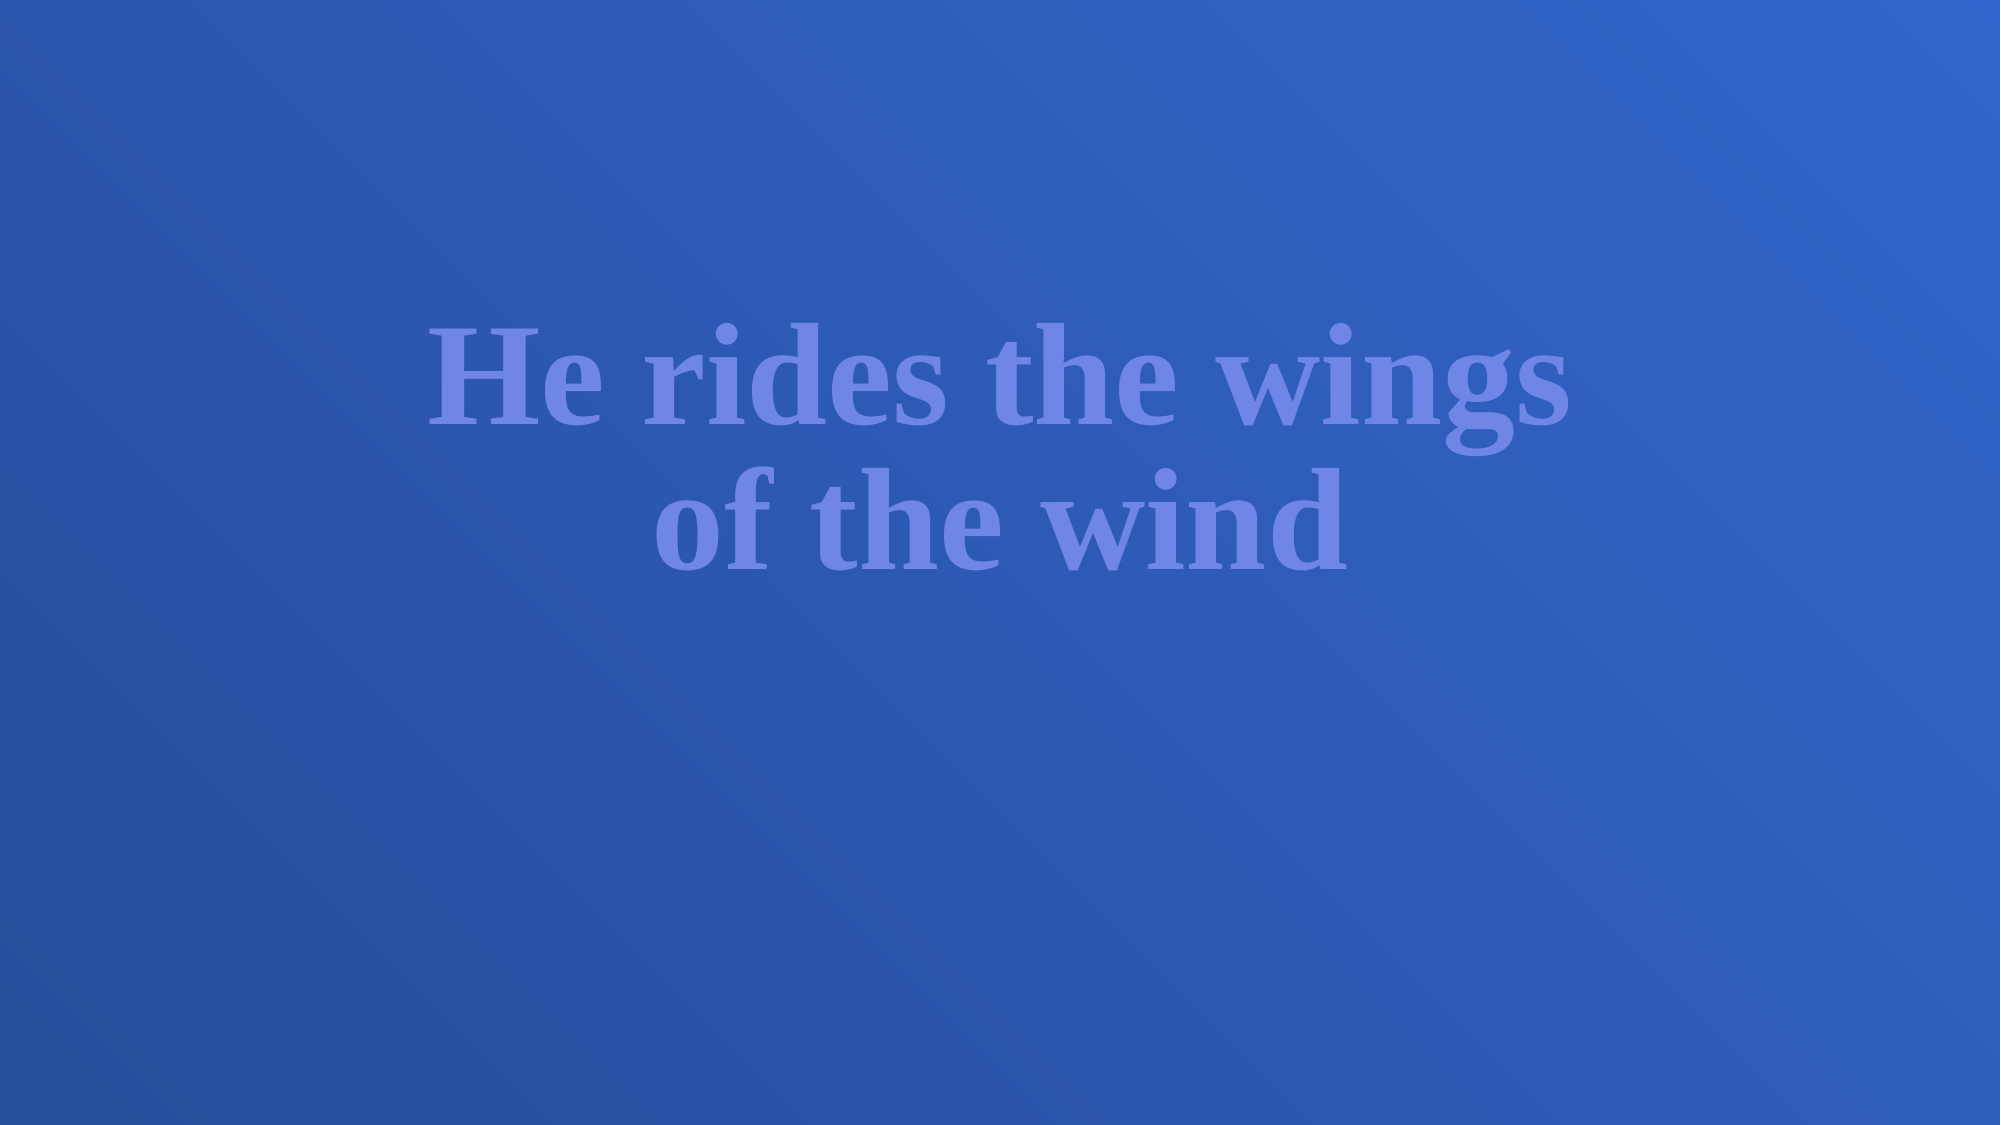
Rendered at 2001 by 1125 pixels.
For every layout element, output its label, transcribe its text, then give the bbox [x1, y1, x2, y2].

text_box He rides the wings of the wind [0, 299, 2000, 753]
